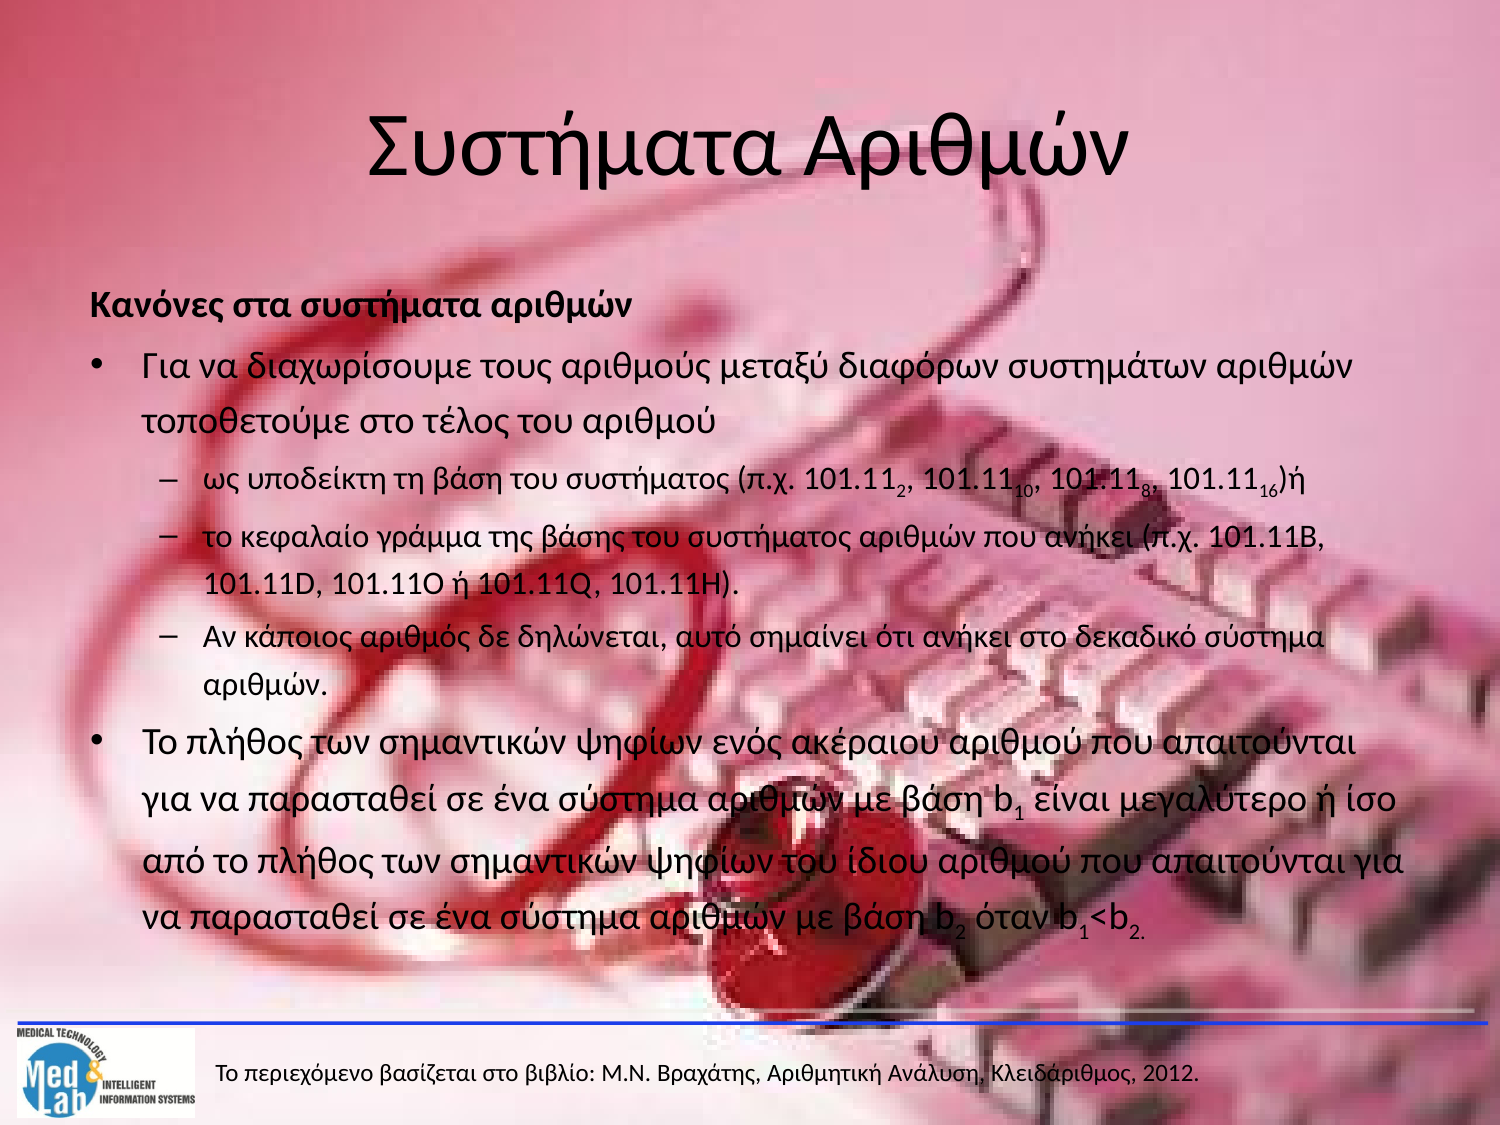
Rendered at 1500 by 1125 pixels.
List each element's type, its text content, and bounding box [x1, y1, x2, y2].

title Συστήματα Αριθμών [75, 45, 1425, 233]
list Κανόνες στα συστήματα αριθμών Για να διαχωρίσουμε τους αριθμούς μεταξύ διαφόρων συστημάτων αριθμών τοποθετούμε στο τέλος του αριθμού ως υποδείκτη τη βάση του συστήματος (π.χ. 101.112, 101.1110, 101.118, 101.1116)ή το κεφαλαίο γράμμα της βάσης του συστήματος αριθμών που ανήκει (π.χ. 101.11Β, 101.11D, 101.11Ο ή 101.11Q, 101.11H). Αν κάποιος αριθμός δε δηλώνεται, αυτό σημαίνει ότι ανήκει στο δεκαδικό σύστημα αριθμών. Το πλήθος των σημαντικών ψηφίων ενός ακέραιου αριθμού που απαιτούνται για να παρασταθεί σε ένα σύστημα αριθμών με βάση b1 είναι μεγαλύτερο ή ίσο από το πλήθος των σημαντικών ψηφίων του ίδιου αριθμού που απαιτούνται για να παρασταθεί σε ένα σύστημα αριθμών με βάση b2 όταν b1<b2. [75, 262, 1425, 1005]
picture [0, 0, 1500, 1125]
